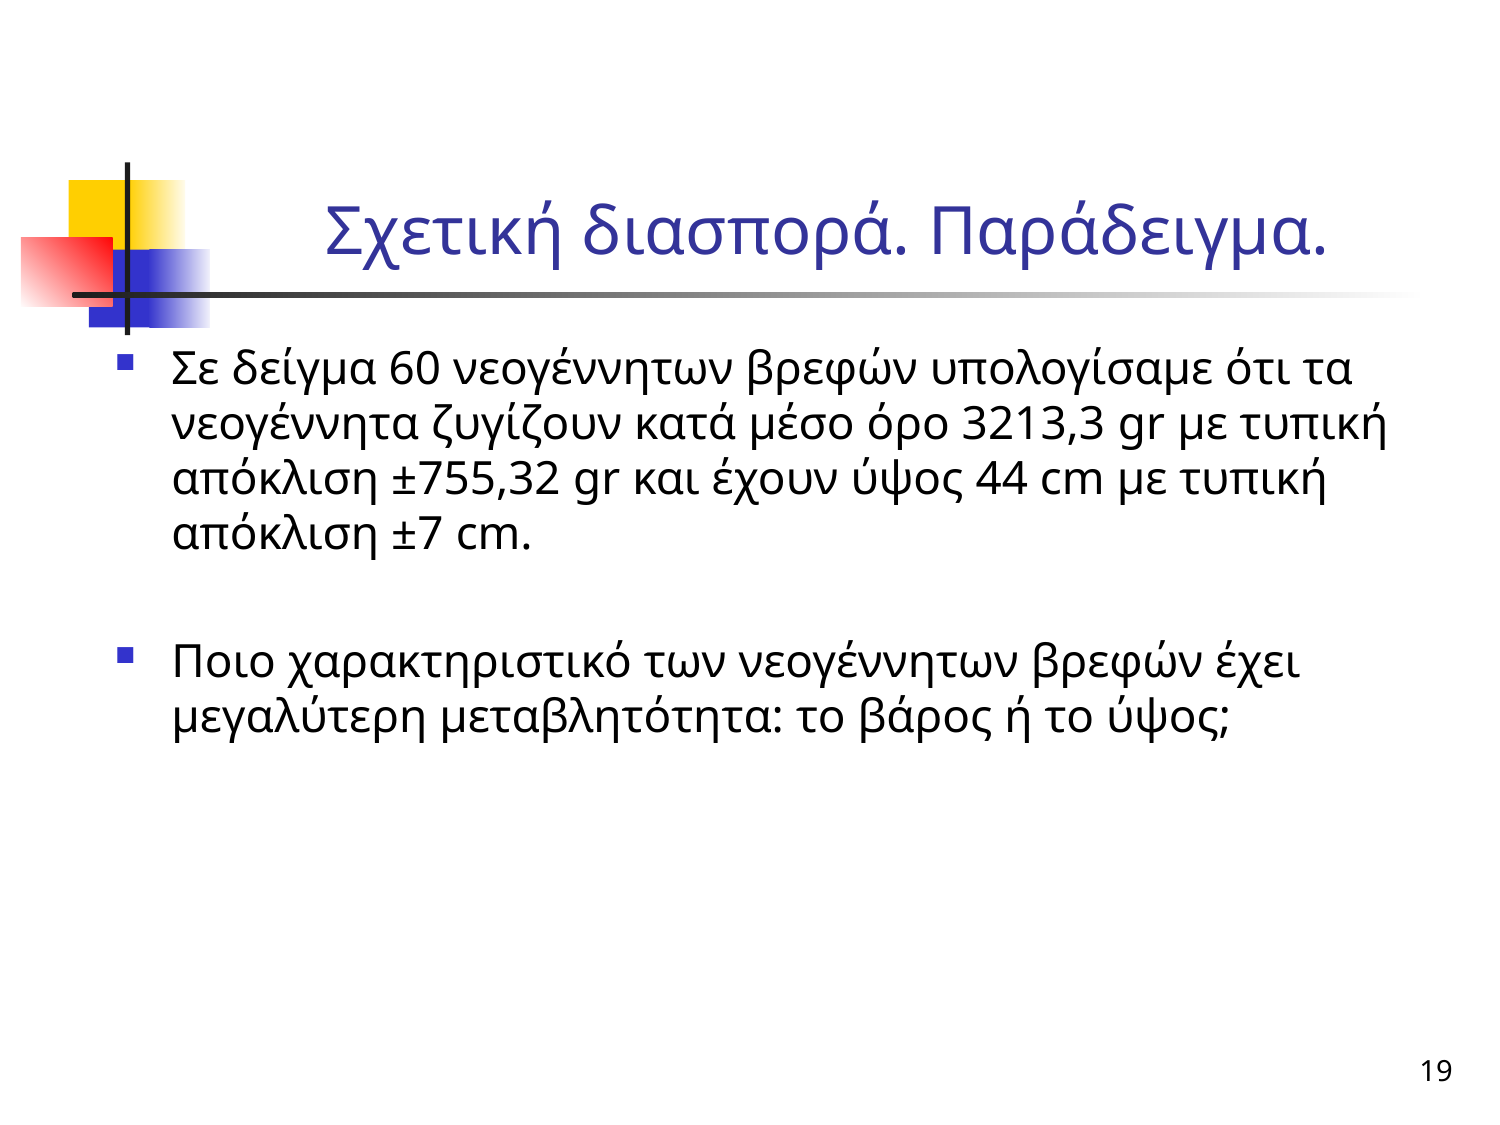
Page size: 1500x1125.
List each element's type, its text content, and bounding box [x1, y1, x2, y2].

list Σε δείγμα 60 νεογέννητων βρεφών υπολογίσαμε ότι τα νεογέννητα ζυγίζουν κατά μέσο όρο 3213,3 gr με τυπική απόκλιση ±755,32 gr και έχουν ύψος 44 cm με τυπική απόκλιση ±7 cm. Ποιο χαρακτηριστικό των νεογέννητων βρεφών έχει μεγαλύτερη μεταβλητότητα: το βάρος ή το ύψος; [100, 331, 1469, 1071]
title Σχετική διασπορά. Παράδειγμα. [188, 35, 1468, 275]
slide_number 19 [1154, 1071, 1468, 1100]
